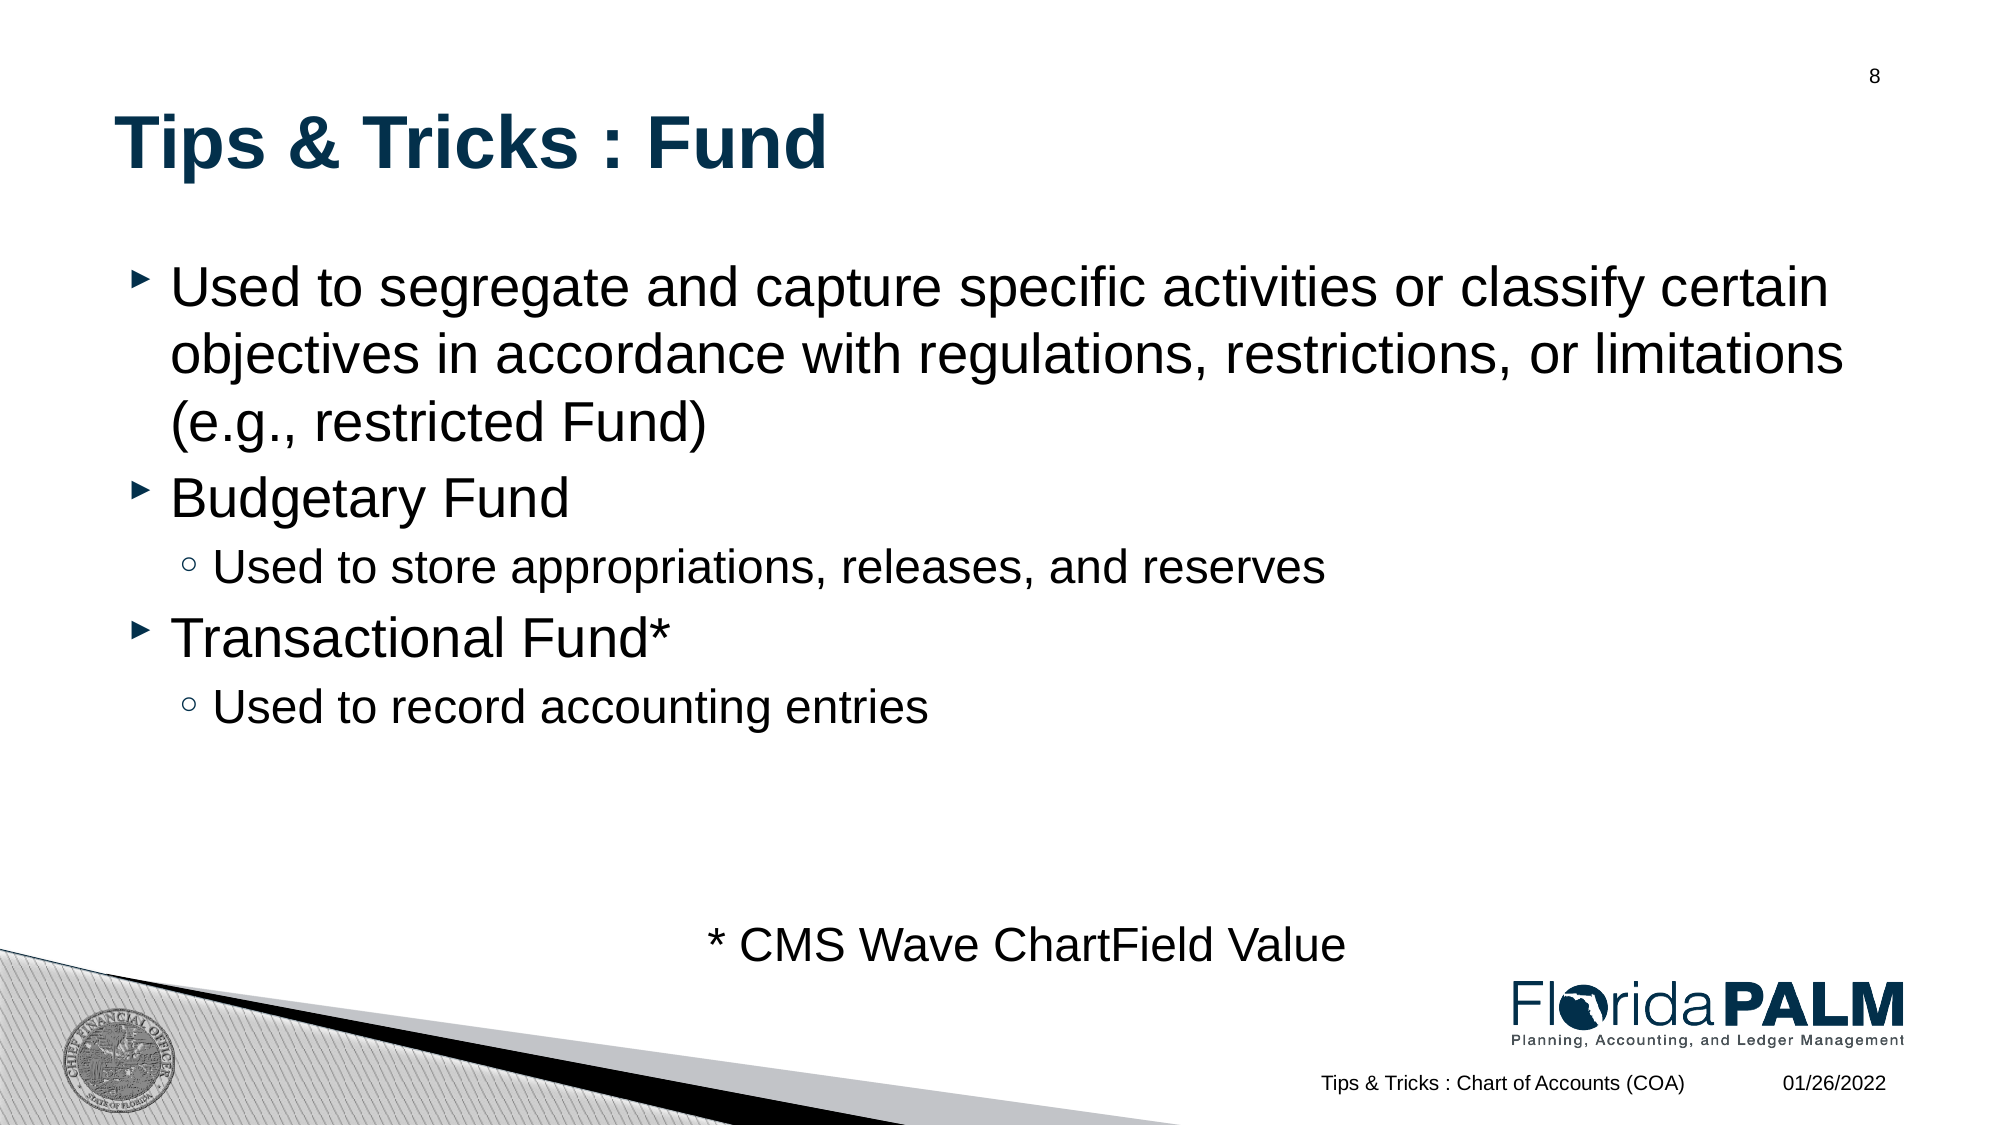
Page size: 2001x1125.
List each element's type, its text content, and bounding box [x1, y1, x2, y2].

picture [0, 949, 95, 974]
picture [146, 986, 734, 1125]
title Tips & Tricks : Fund [99, 45, 1763, 233]
list Used to segregate and capture specific activities or classify certain objectives in accordance with regulations, restrictions, or limitations (e.g., restricted Fund) Budgetary Fund Used to store appropriations, releases, and reserves Transactional Fund* Used to record accounting entries * CMS Wave ChartField Value [95, 242, 1896, 986]
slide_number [1725, 1052, 1902, 1113]
footer Tips & Tricks : Chart of Accounts (COA) [1074, 1052, 1700, 1113]
picture [1512, 973, 1904, 1050]
slide_number 8 [1762, 45, 1896, 105]
